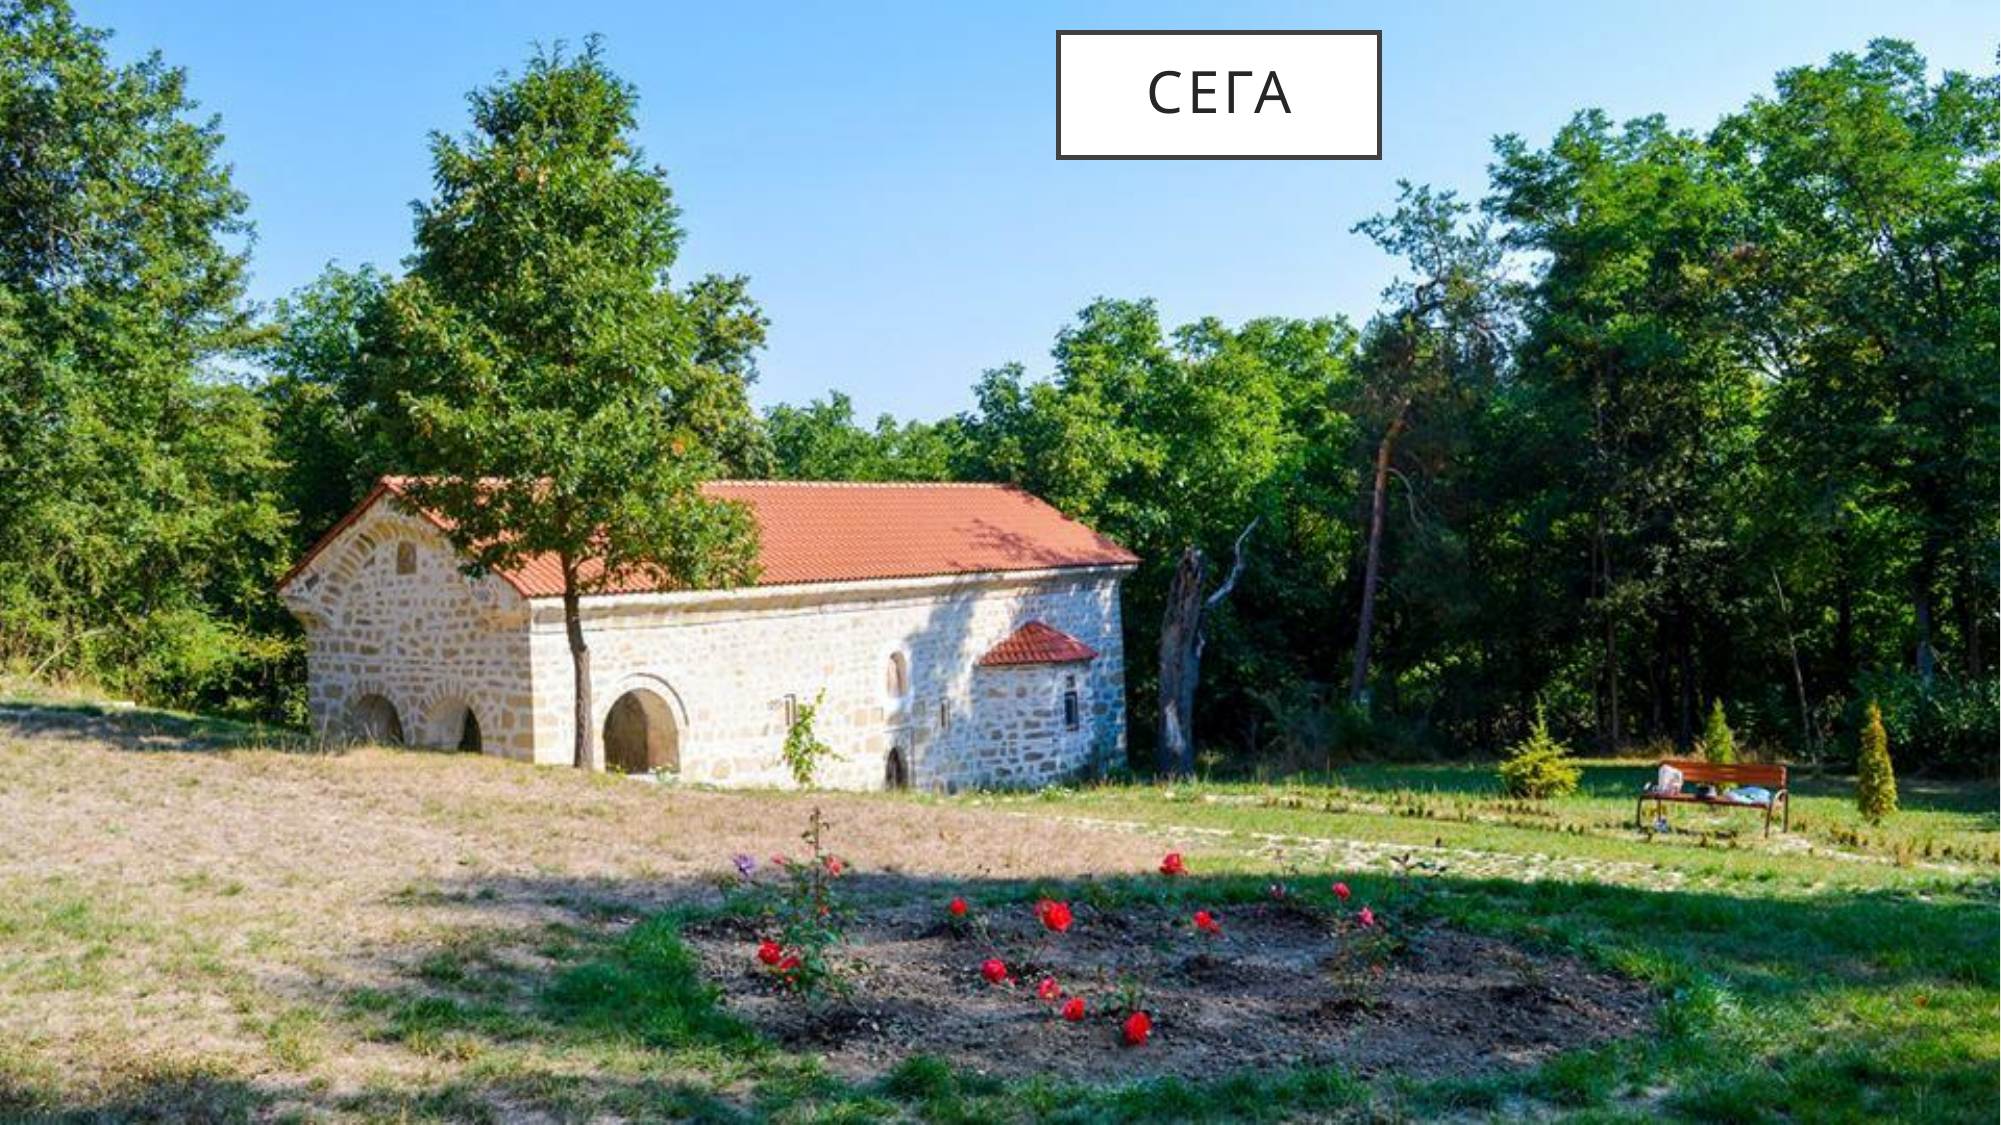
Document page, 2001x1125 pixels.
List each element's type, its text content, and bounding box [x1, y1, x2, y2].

title сега [1056, 30, 1382, 160]
picture [0, 0, 2001, 1125]
